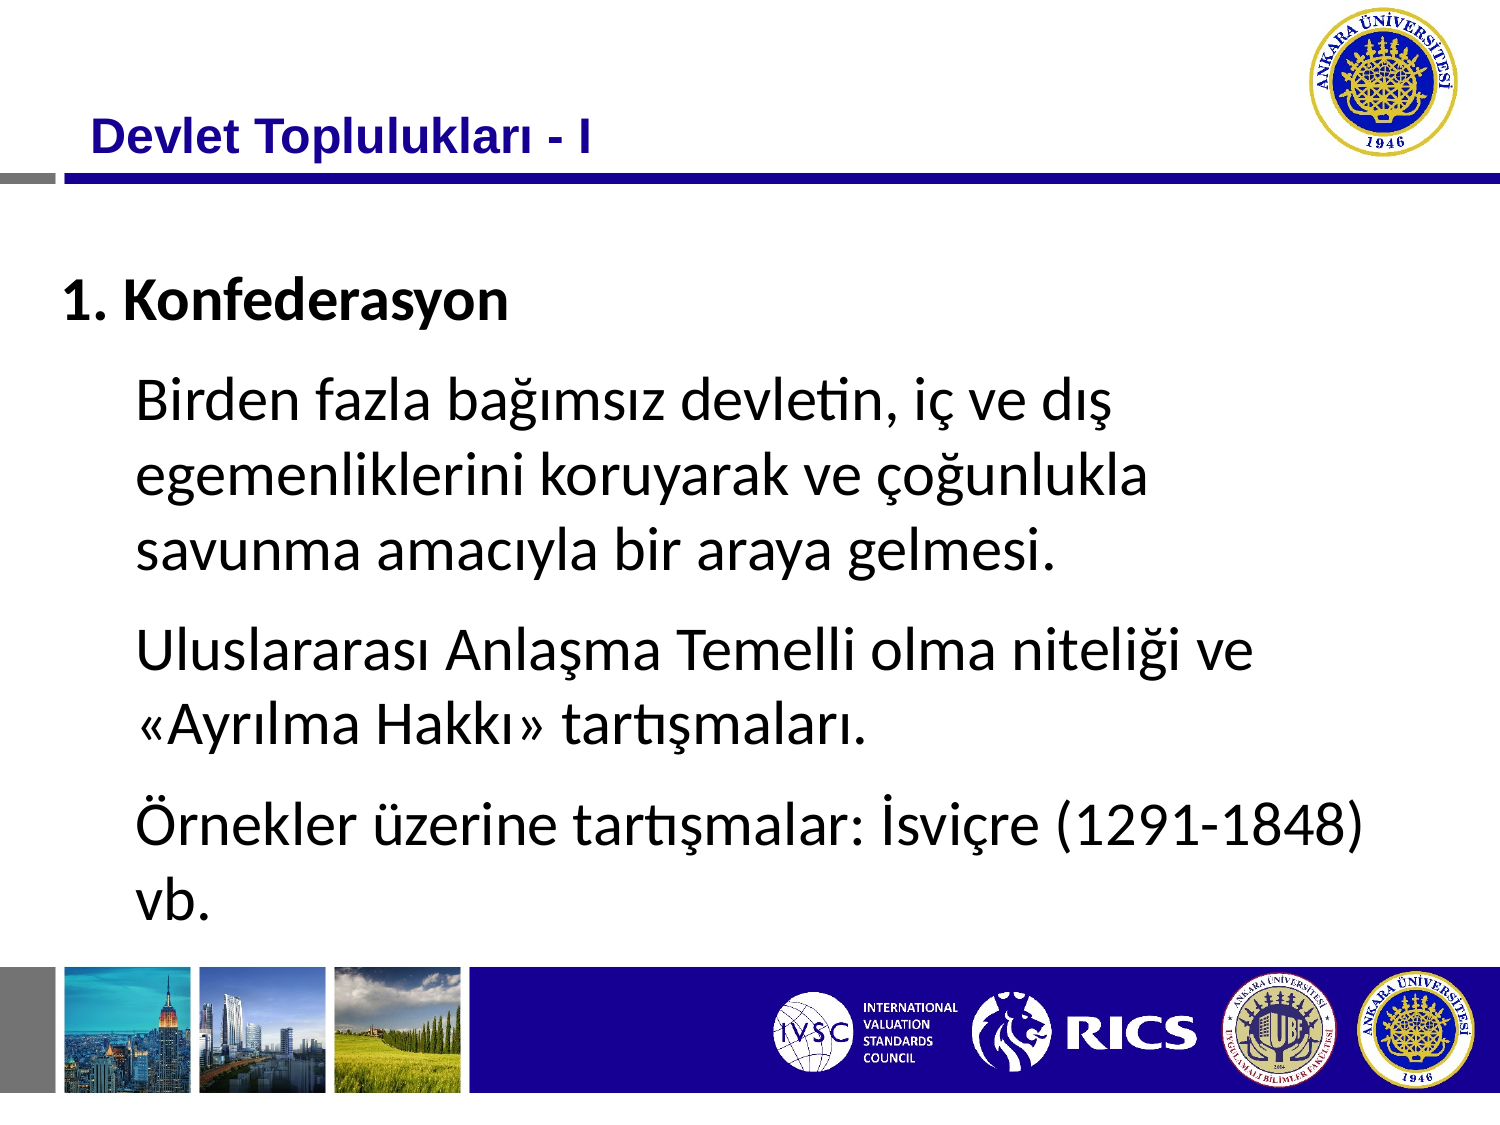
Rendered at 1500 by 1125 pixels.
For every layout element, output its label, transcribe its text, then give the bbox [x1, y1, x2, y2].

text_box 1. Konfederasyon Birden fazla bağımsız devletin, iç ve dış egemenliklerini koruyarak ve çoğunlukla savunma amacıyla bir araya gelmesi. Uluslararası Anlaşma Temelli olma niteliği ve «Ayrılma Hakkı» tartışmaları. Örnekler üzerine tartışmalar: İsviçre (1291-1848) vb. [46, 250, 1401, 940]
picture [0, 0, 1500, 1125]
title Devlet Toplulukları - I [75, 102, 1292, 174]
